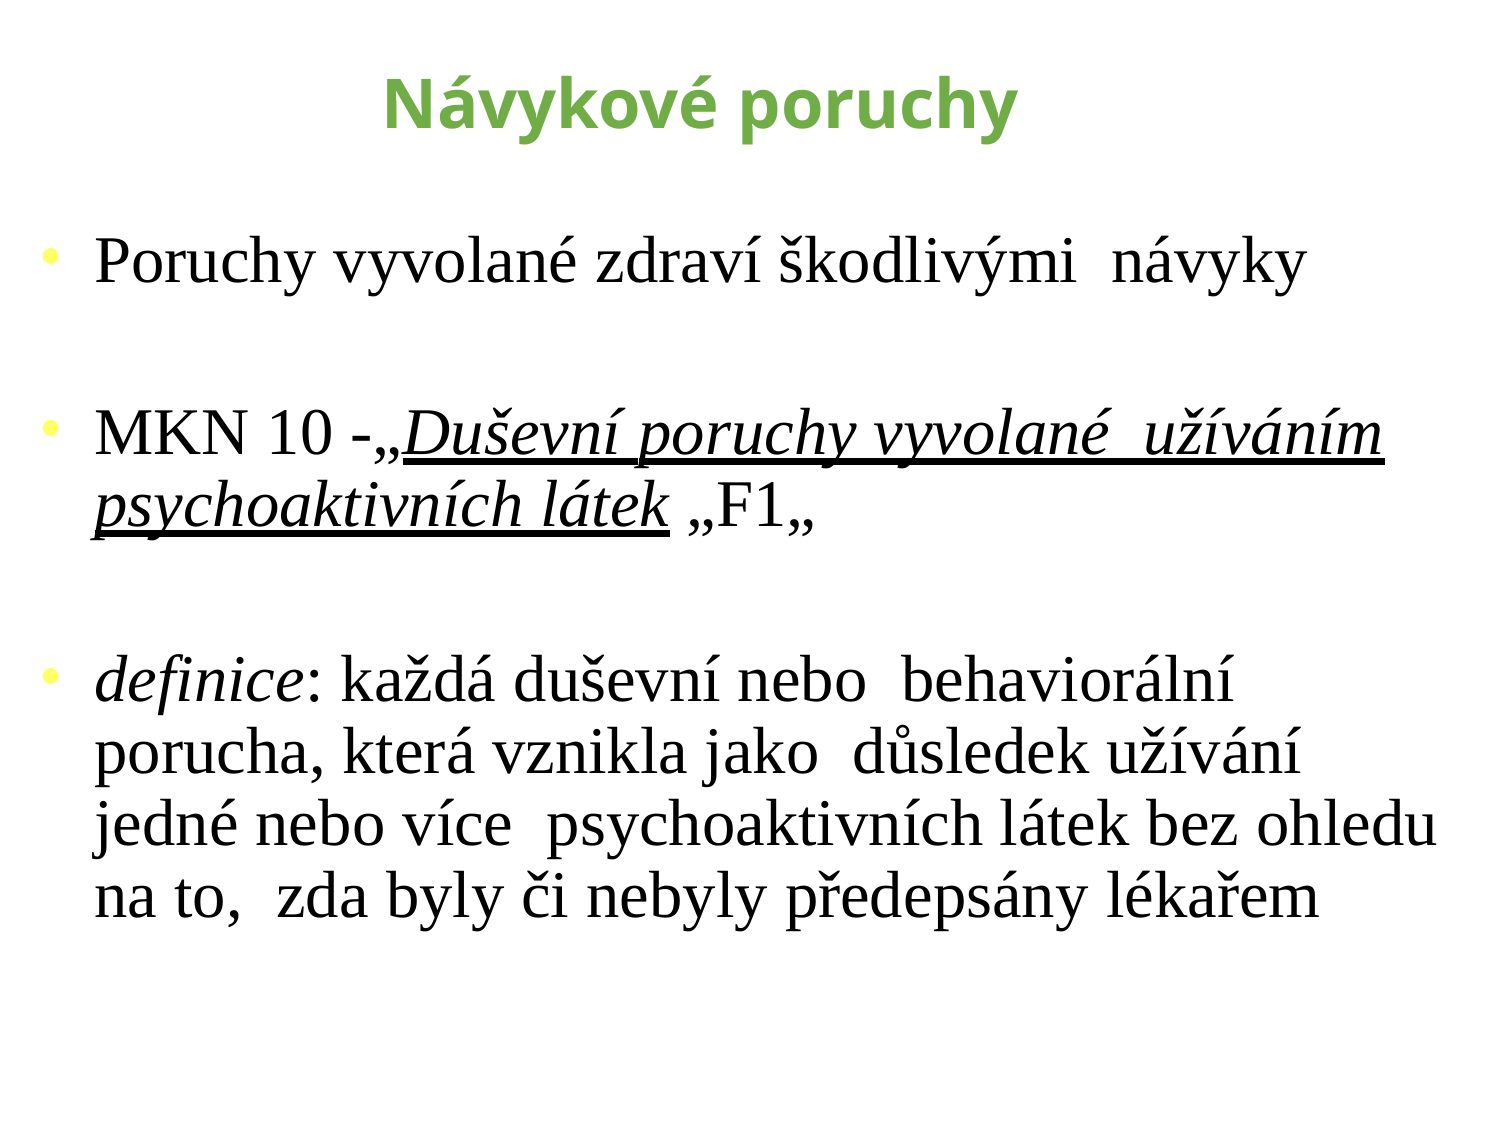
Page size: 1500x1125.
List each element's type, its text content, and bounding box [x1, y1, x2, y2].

text_box Poruchy vyvolané zdraví škodlivými návyky MKN 10 -„Duševní poruchy vyvolané užíváním psychoaktivních látek „F1„ definice: každá duševní nebo behaviorální porucha, která vznikla jako důsledek užívání jedné nebo více psychoaktivních látek bez ohledu na to, zda byly či nebyly předepsány lékařem [37, 212, 1450, 932]
title Návykové poruchy [379, 4, 1263, 195]
